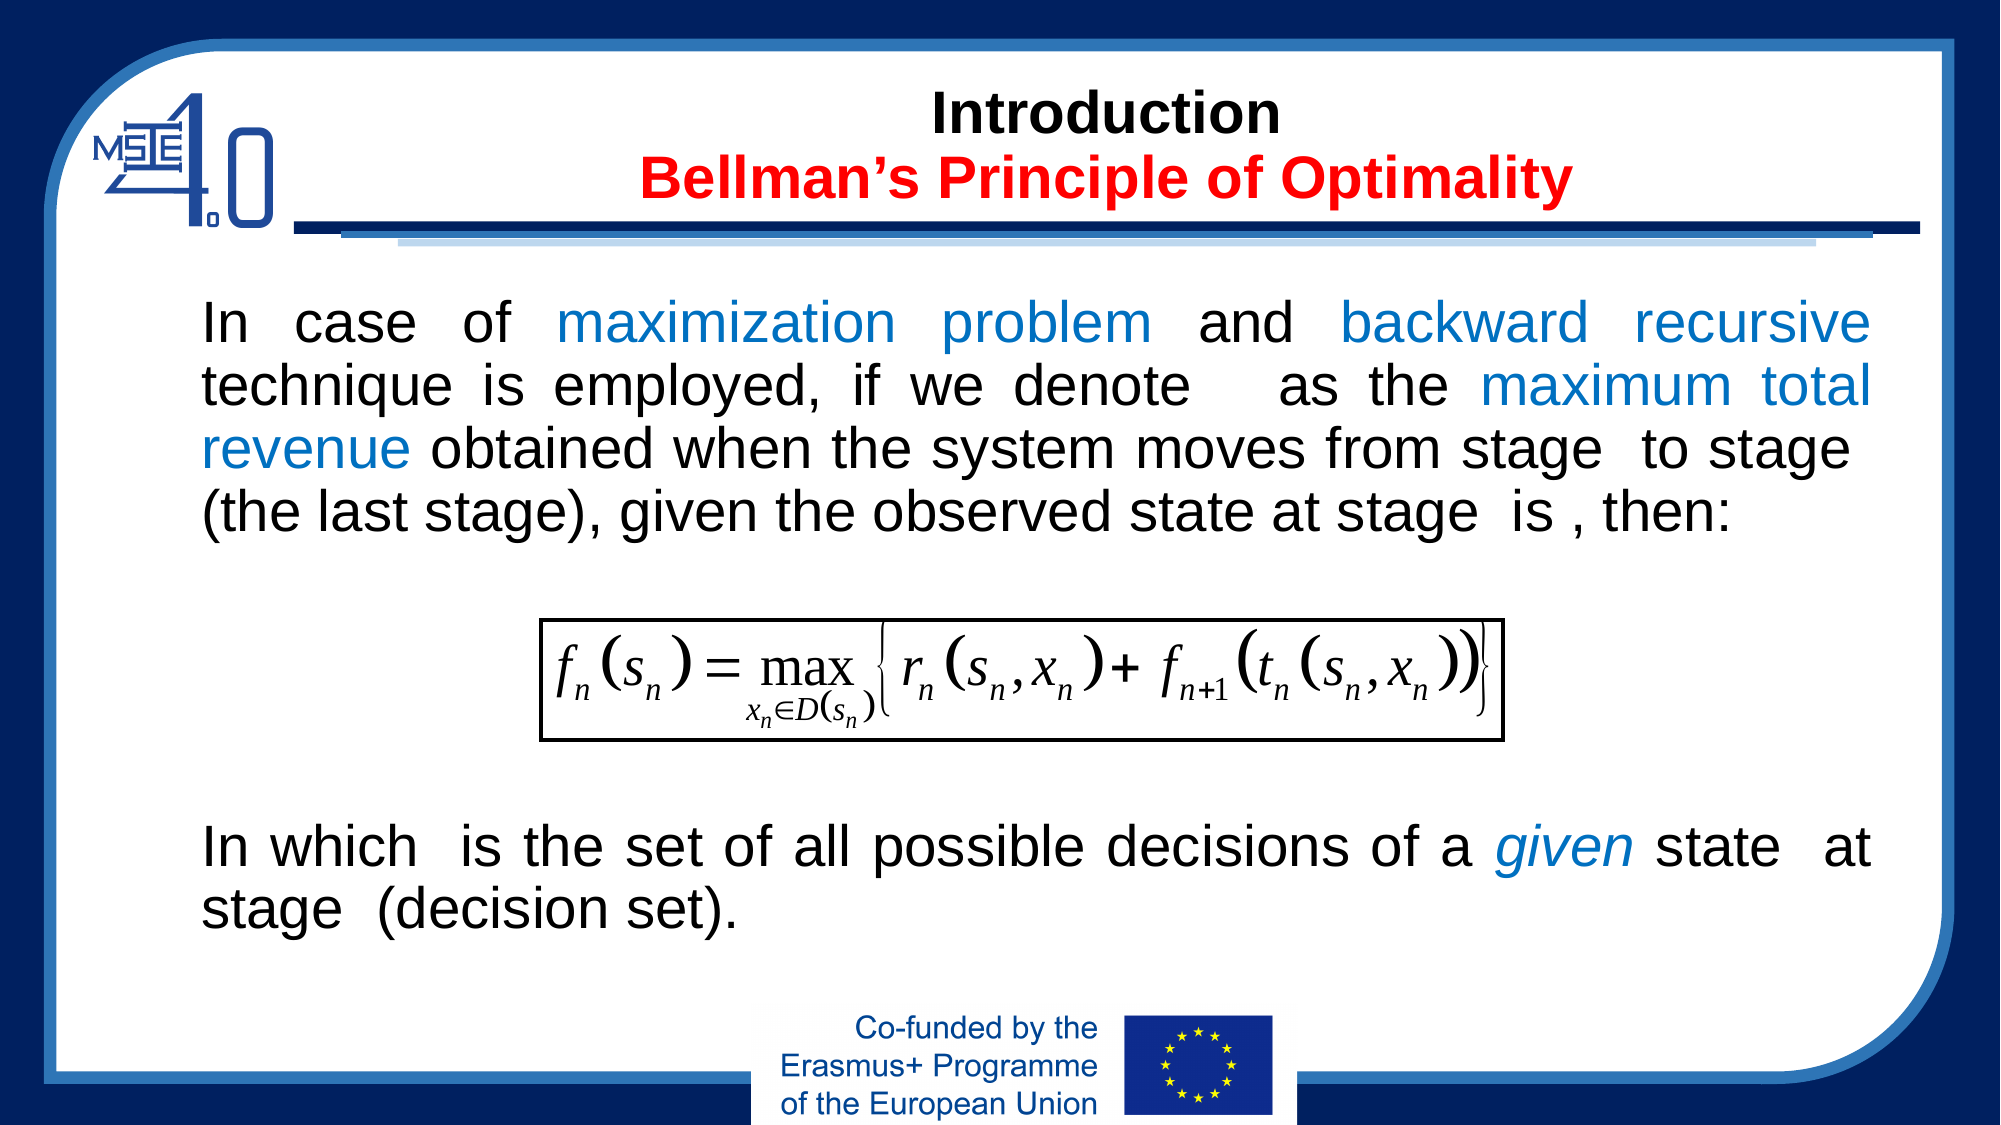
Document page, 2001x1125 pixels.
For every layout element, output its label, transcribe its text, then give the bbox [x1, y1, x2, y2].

picture [751, 1003, 1298, 1125]
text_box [542, 621, 1501, 738]
title Introduction Bellman’s Principle of Optimality [294, 73, 1921, 220]
